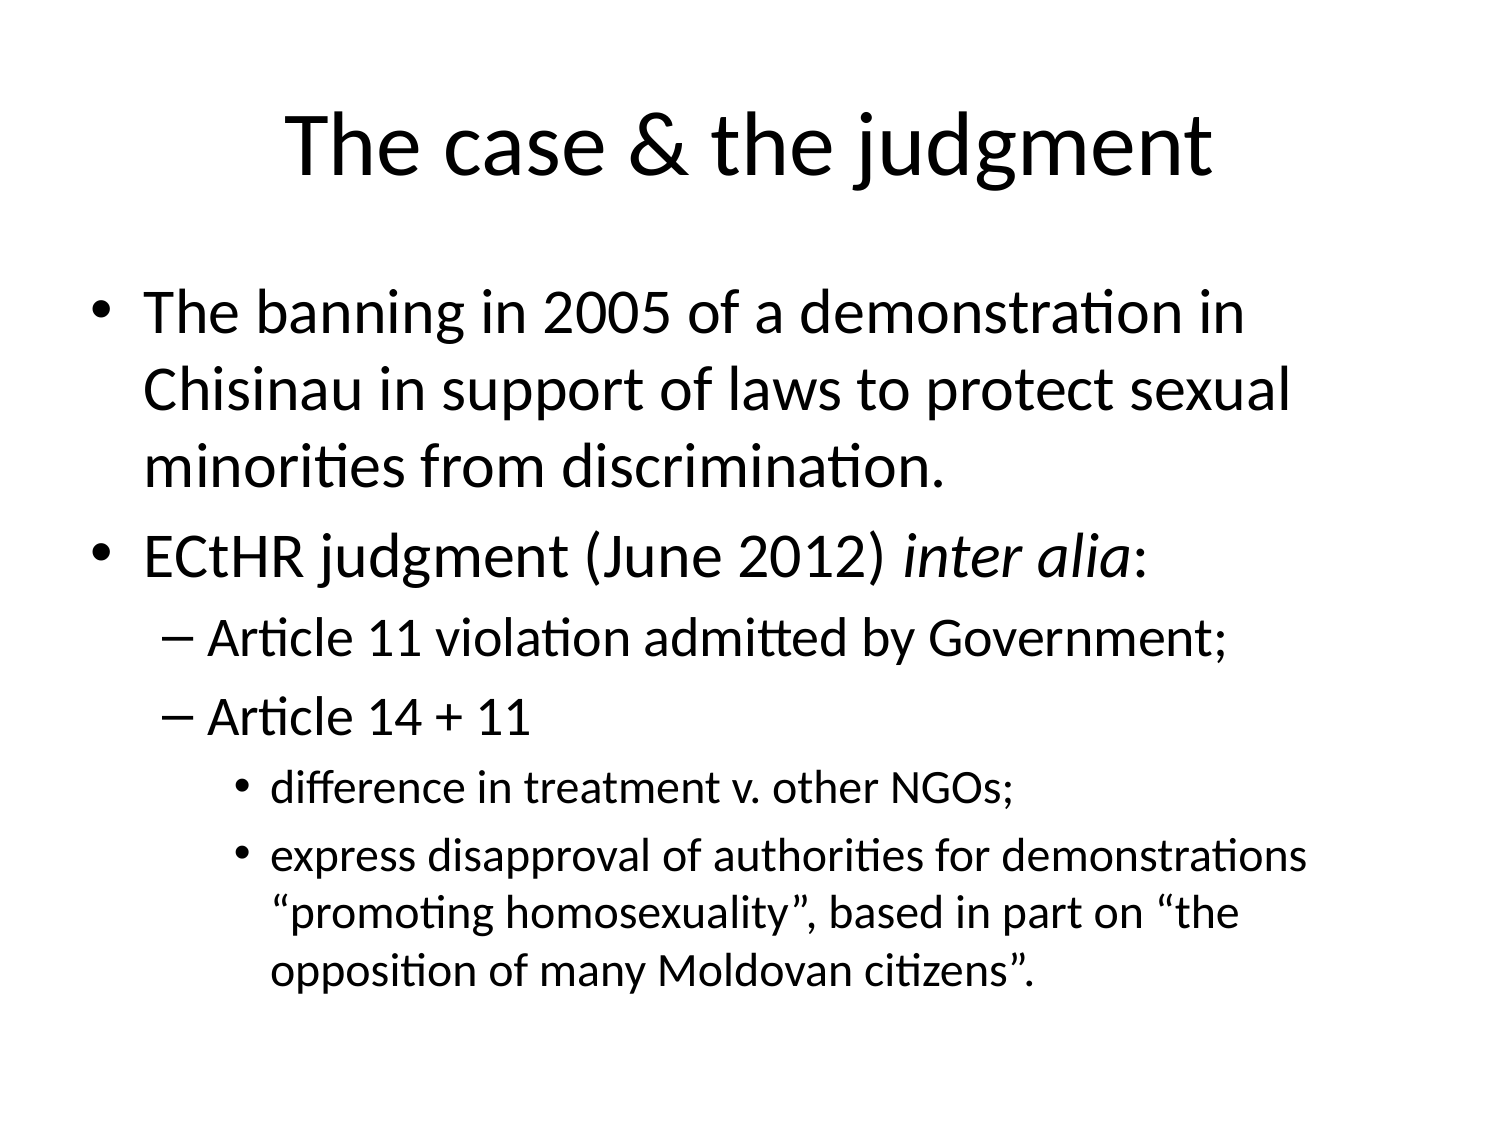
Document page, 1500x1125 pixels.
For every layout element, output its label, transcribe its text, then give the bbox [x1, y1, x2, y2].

list The banning in 2005 of a demonstration in Chisinau in support of laws to protect sexual minorities from discrimination. ECtHR judgment (June 2012) inter alia: Article 11 violation admitted by Government; Article 14 + 11 difference in treatment v. other NGOs; express disapproval of authorities for demonstrations “promoting homosexuality”, based in part on “the opposition of many Moldovan citizens”. [75, 262, 1425, 1005]
title The case & the judgment [75, 45, 1425, 233]
